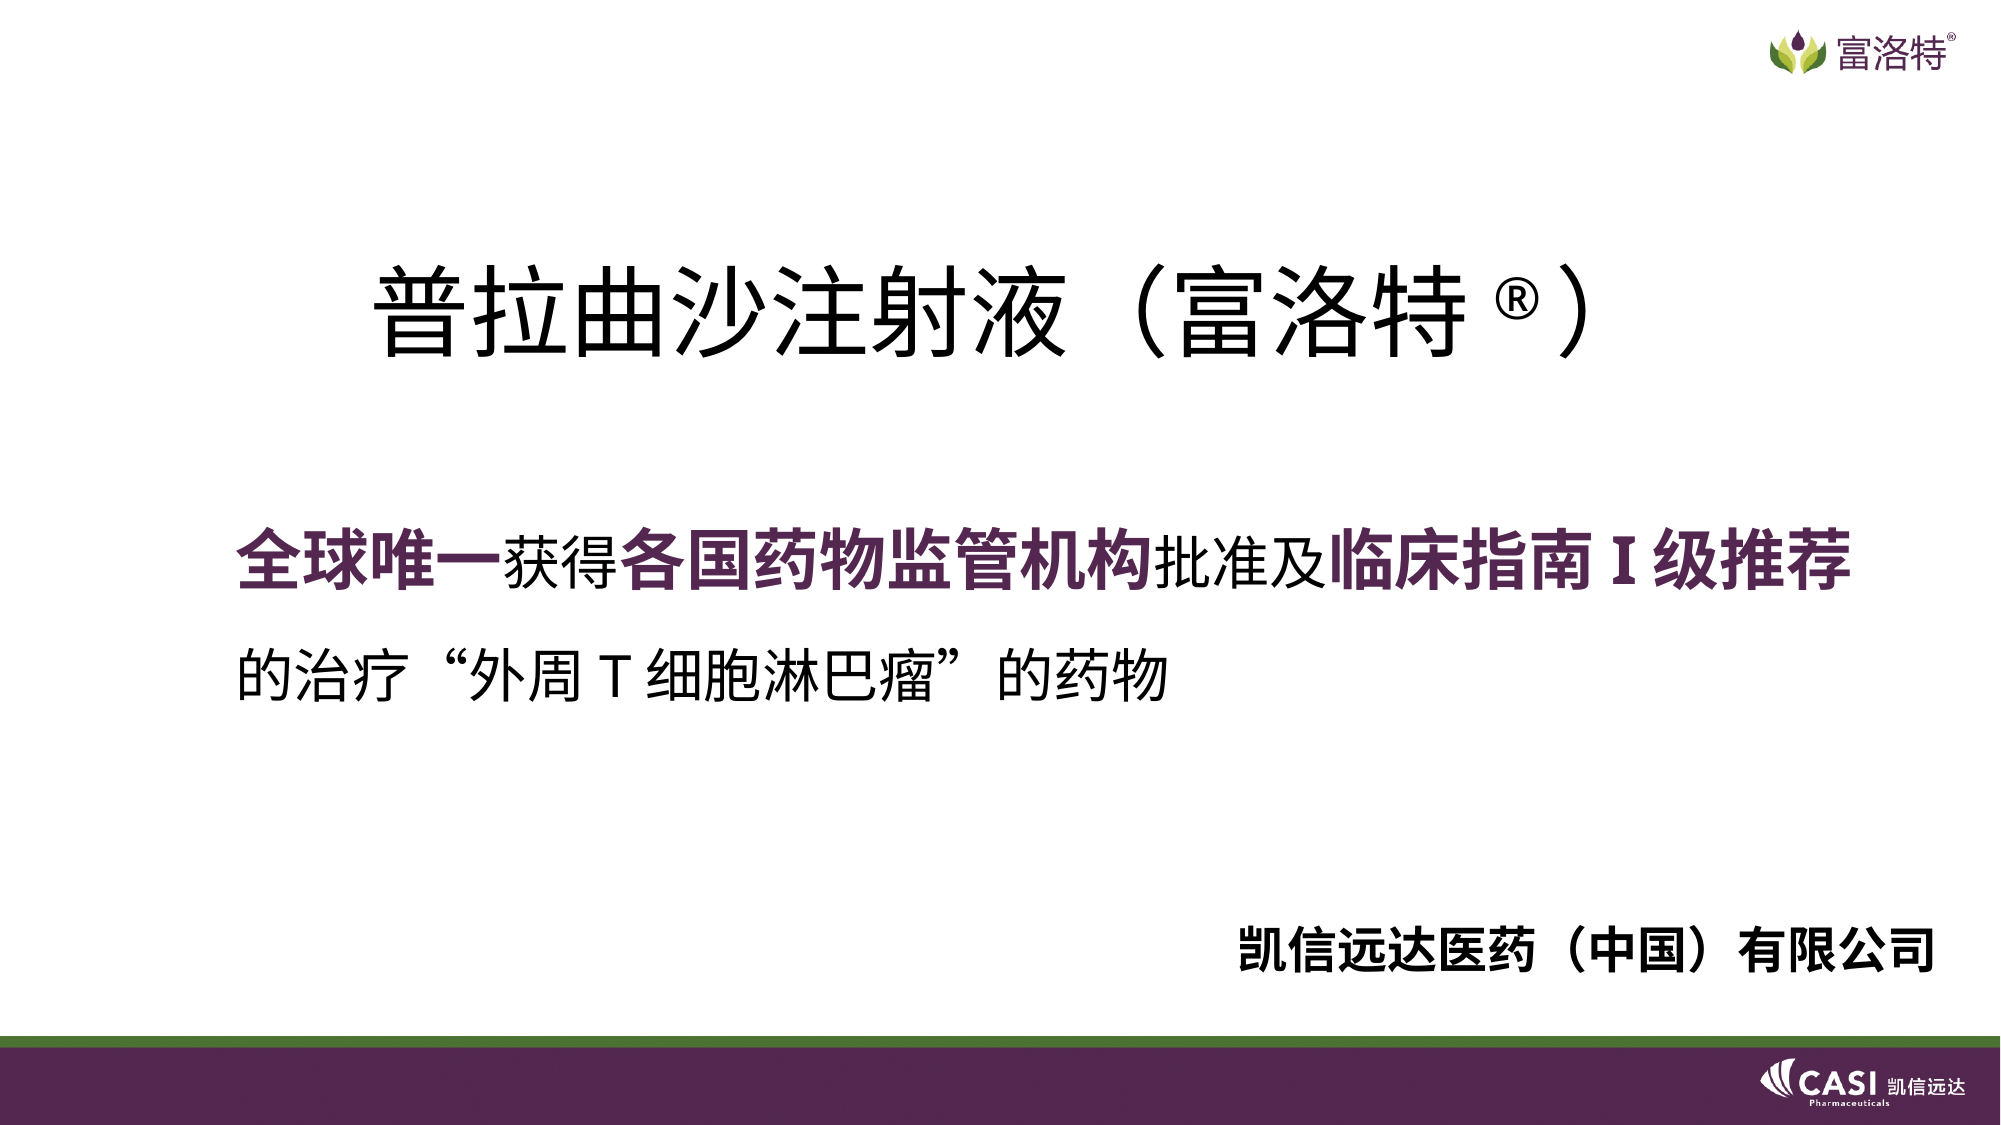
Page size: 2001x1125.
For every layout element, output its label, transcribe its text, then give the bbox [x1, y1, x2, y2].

picture [0, 0, 2001, 1125]
text_box 全球唯一获得各国药物监管机构批准及临床指南I级推荐的治疗“外周T细胞淋巴瘤”的药物 [220, 462, 1876, 791]
title 普拉曲沙注射液（富洛特®） [220, 195, 1805, 379]
subtitle 凯信远达医药（中国）有限公司 [1194, 918, 1981, 1020]
